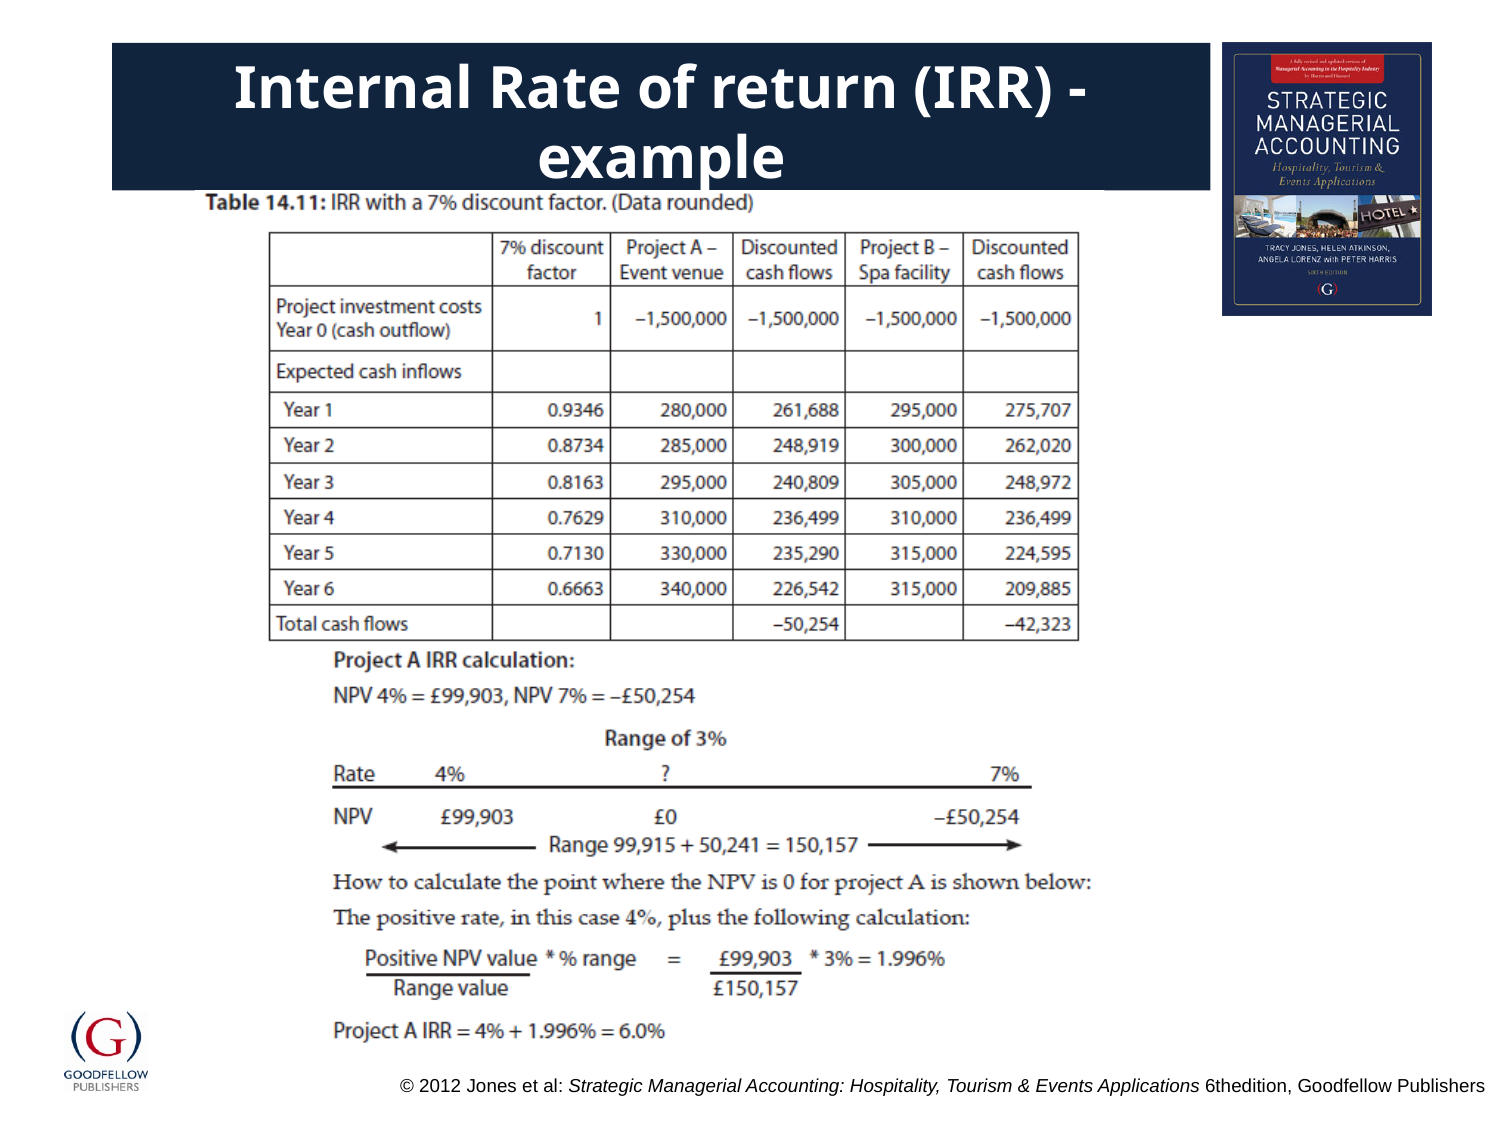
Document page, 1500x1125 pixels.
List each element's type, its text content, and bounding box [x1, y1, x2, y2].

picture [64, 1011, 148, 1091]
picture [194, 190, 1105, 1055]
picture [1222, 42, 1432, 316]
title Internal Rate of return (IRR) - example [112, 42, 1211, 191]
